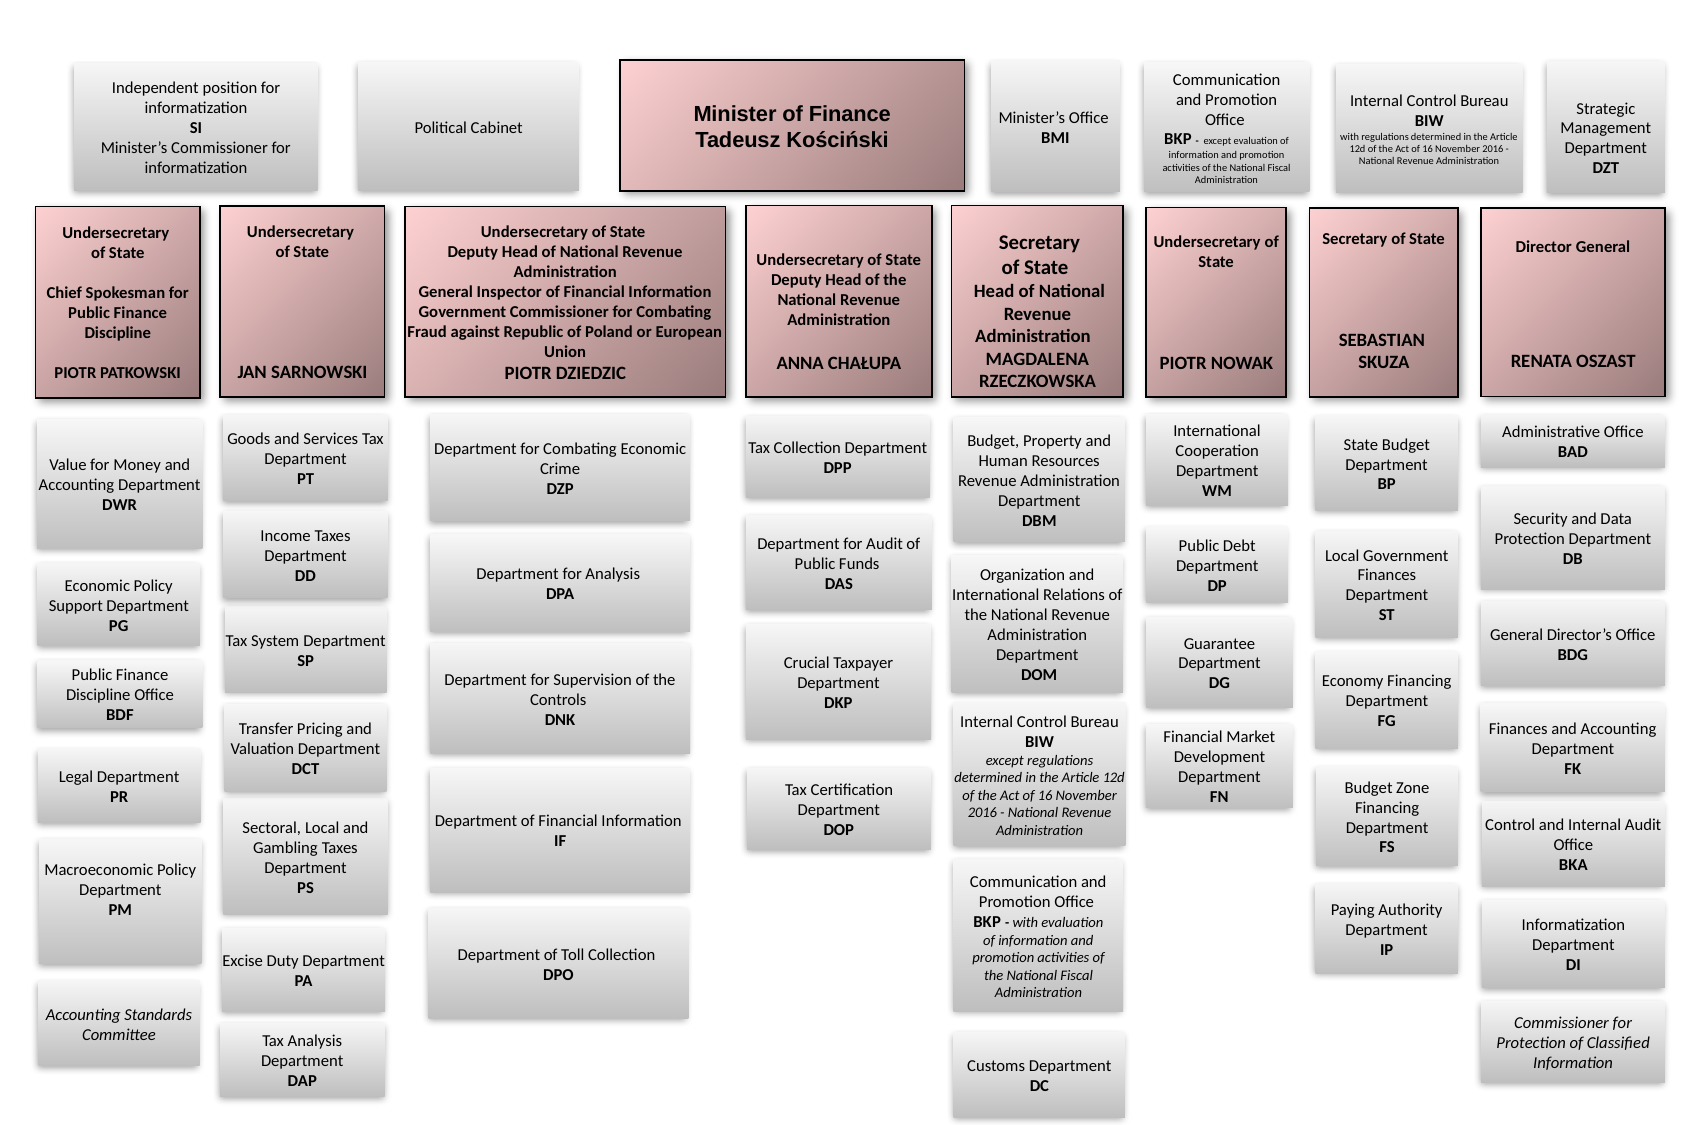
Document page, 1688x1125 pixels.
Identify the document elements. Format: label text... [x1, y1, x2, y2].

text_box Informatization Department DI [1481, 900, 1665, 988]
text_box Local Government Finances Department ST [1315, 531, 1458, 638]
text_box Department of Financial Information IF [430, 768, 691, 893]
text_box Commissioner for Protection of Classified Information [1481, 1001, 1666, 1083]
text_box Department for Combating Economic Crime DZP [430, 414, 691, 521]
text_box Secretary of State Head of National Revenue Administration MAGDALENA RZECZKOWSKA [951, 205, 1124, 397]
text_box International Cooperation Department WM [1146, 414, 1289, 506]
text_box Economic Policy Support Department PG [37, 563, 200, 646]
text_box Legal Department PR [37, 748, 201, 823]
text_box Budget, Property and Human Resources Revenue Administration Department DBM [953, 417, 1125, 542]
text_box Department for Supervision of the Controls DNK [430, 643, 691, 754]
text_box Macroeconomic Policy Department PM [39, 839, 202, 964]
text_box Sectoral, Local and Gambling Taxes Department PS [223, 798, 388, 915]
text_box Value for Money and Accounting Department DWR [37, 419, 203, 549]
text_box Tax Collection Department DPP [745, 416, 930, 498]
text_box Accounting Standards Committee [38, 980, 200, 1066]
text_box State Budget Department BP [1315, 415, 1458, 511]
text_box Economy Financing Department FG [1315, 651, 1458, 749]
text_box General Director’s Office BDG [1480, 601, 1665, 686]
text_box Excise Duty Department PA [222, 928, 386, 1012]
text_box Director General RENATA OSZAST [1481, 208, 1666, 397]
text_box Communication and Promotion Office BKP - with evaluation of information and promotion activities of the National Fiscal Administration [953, 859, 1124, 1012]
text_box Income Taxes Department DD [223, 511, 388, 598]
text_box Tax Analysis Department DAP [220, 1023, 385, 1097]
text_box Minister’s Office BMI [991, 60, 1120, 192]
text_box Department of Toll Collection DPO [428, 908, 689, 1019]
text_box Administrative Office BAD [1480, 415, 1665, 468]
text_box Customs Department DC [953, 1032, 1125, 1118]
text_box Public Debt Department DP [1146, 526, 1289, 603]
text_box Undersecretary of State Deputy Head of National Revenue Administration General Inspector of Financial Information Government Commissioner for Combating Fraud against Republic of Poland or European Union PIOTR DZIEDZIC [404, 206, 726, 397]
text_box Finances and Accounting Department FK [1480, 703, 1665, 792]
text_box Goods and Services Tax Department PT [223, 415, 388, 501]
text_box Financial Market Development Department FN [1145, 724, 1293, 808]
text_box Paying Authority Department IP [1315, 884, 1458, 974]
text_box Department for Audit of Public Funds DAS [745, 515, 932, 610]
text_box Public Finance Discipline Office BDF [37, 660, 203, 728]
text_box Independent position for informatization SI Minister’s Commissioner for informatization [74, 63, 318, 191]
text_box Undersecretary of State JAN SARNOWSKI [220, 205, 385, 398]
text_box Undersecretary of State PIOTR NOWAK [1146, 207, 1287, 397]
text_box Undersecretary of State Deputy Head of the National Revenue Administration ANNA CHAŁUPA [745, 205, 932, 397]
text_box Crucial Taxpayer Department DKP [745, 624, 932, 740]
text_box Security and Data Protection Department DB [1480, 486, 1665, 590]
text_box Strategic Management Department DZT [1546, 61, 1665, 193]
text_box Communication and Promotion Office BKP - except evaluation of information and promotion activities of the National Fiscal Administration [1144, 62, 1310, 192]
text_box Department for Analysis DPA [430, 534, 691, 632]
text_box Internal Control Bureau BIW with regulations determined in the Article 12d of the Act of 16 November 2016 - National Revenue Administration [1336, 64, 1523, 193]
text_box Political Cabinet [358, 62, 579, 191]
text_box Secretary of State SEBASTIAN SKUZA [1309, 207, 1458, 397]
text_box Transfer Pricing and Valuation Department DCT [224, 704, 387, 792]
text_box Internal Control Bureau BIW except regulations determined in the Article 12d of the Act of 16 November 2016 - National Revenue Administration [953, 702, 1126, 846]
text_box Organization and International Relations of the National Revenue Administration Department DOM [951, 555, 1123, 693]
text_box Control and Internal Audit Office BKA [1481, 801, 1665, 887]
text_box Budget Zone Financing Department FS [1316, 766, 1458, 866]
text_box Guarantee Department DG [1146, 617, 1293, 708]
text_box Tax Certification Department DOP [747, 768, 931, 850]
text_box Undersecretary of State Chief Spokesman for Public Finance Discipline PIOTR PATKOWSKI [35, 206, 200, 398]
text_box Minister of Finance Tadeusz Kościński [619, 59, 965, 191]
text_box Tax System Department SP [225, 607, 387, 693]
